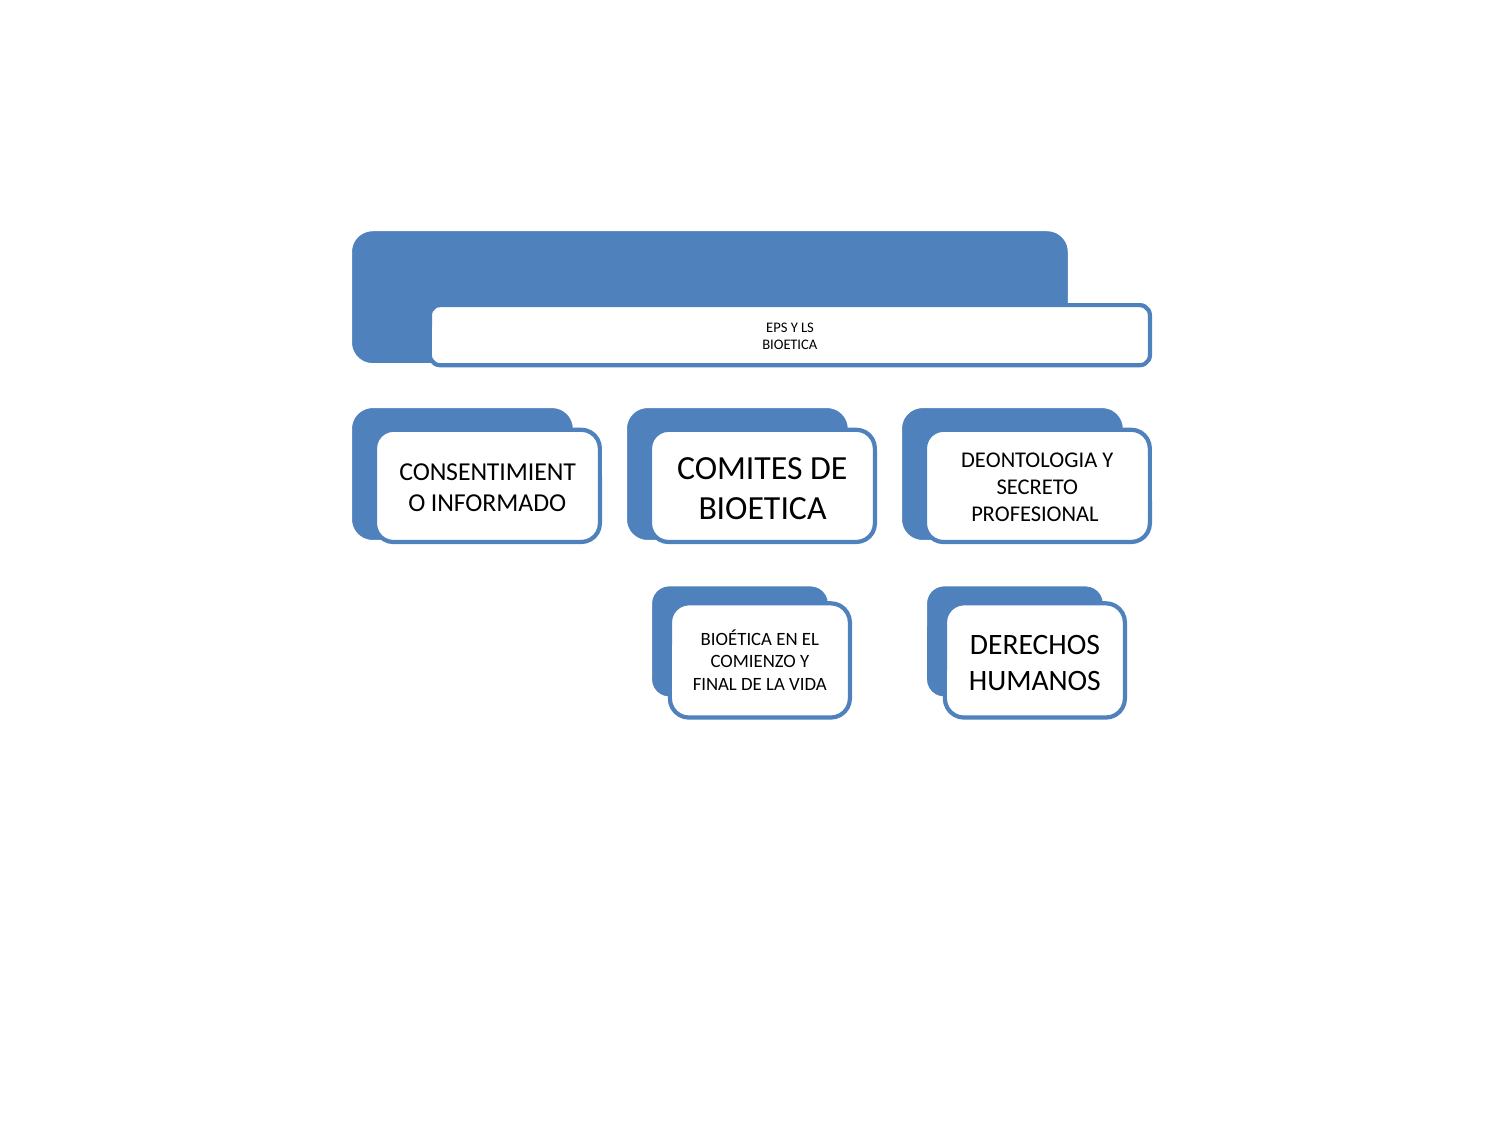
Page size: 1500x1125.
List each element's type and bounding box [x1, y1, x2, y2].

text_box [249, 228, 1251, 897]
